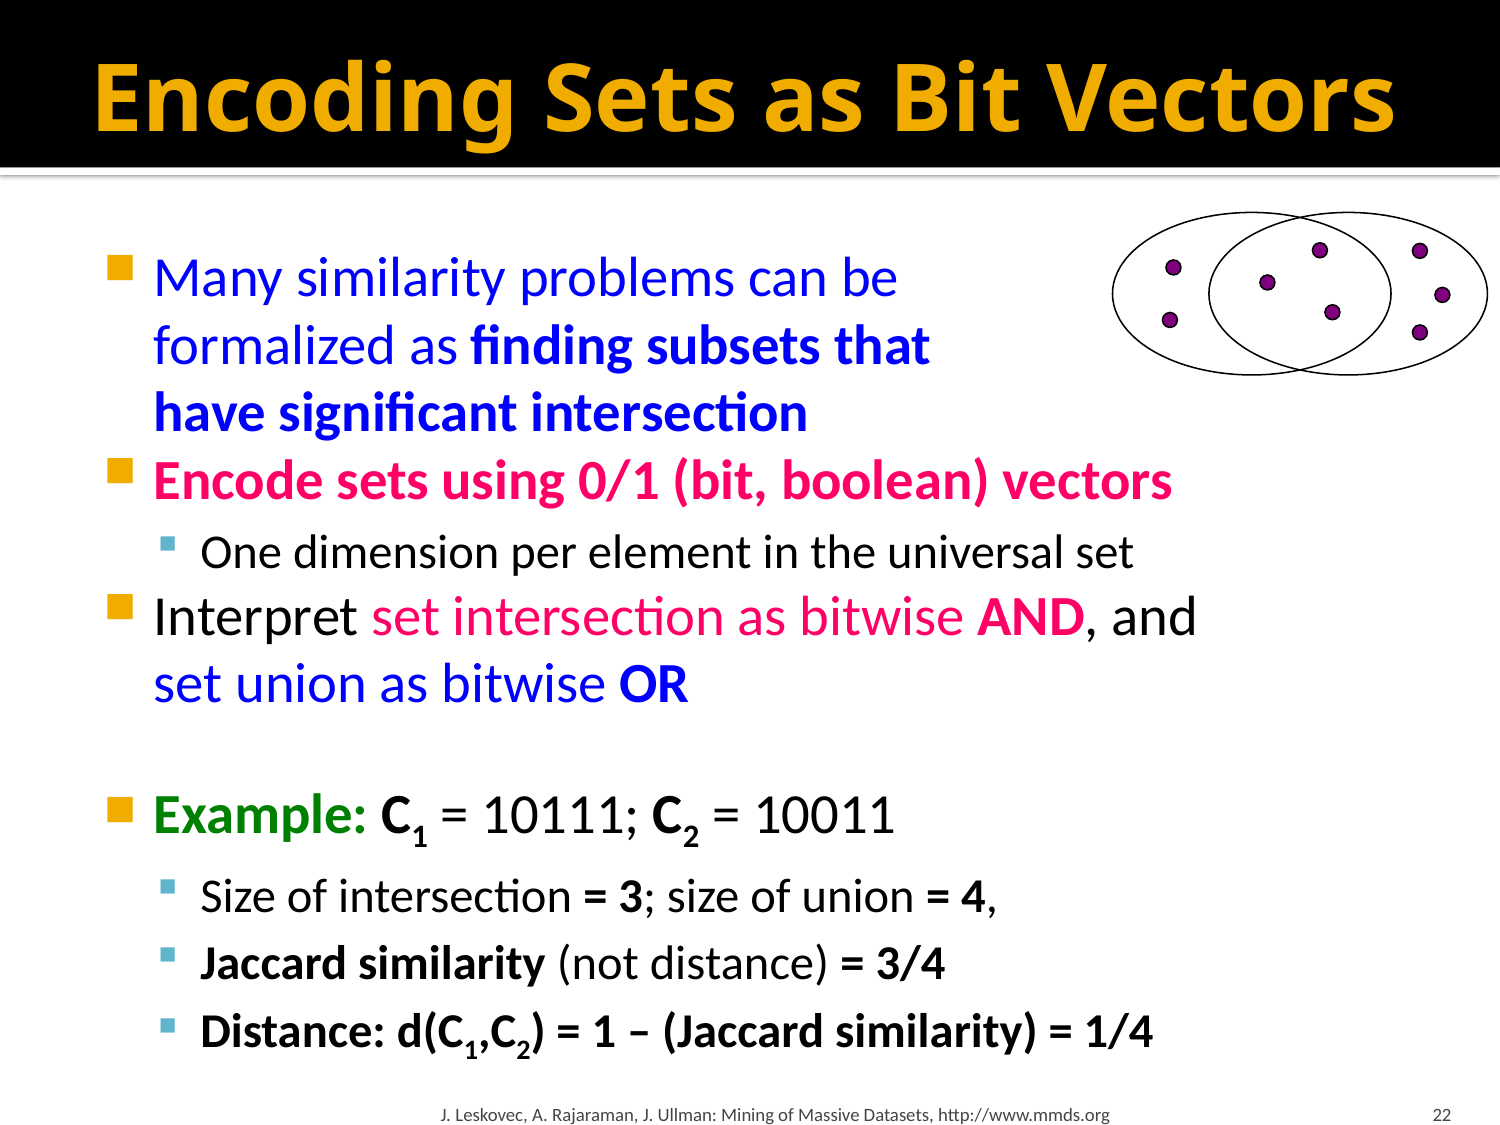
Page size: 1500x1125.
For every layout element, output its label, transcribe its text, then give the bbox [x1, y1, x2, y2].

title Encoding Sets as Bit Vectors [75, 12, 1425, 175]
slide_number 22 [1345, 1080, 1467, 1125]
footer J. Leskovec, A. Rajaraman, J. Ullman: Mining of Massive Datasets, http://www.mmds.org [433, 1080, 1337, 1125]
list Many similarity problems can be formalized as finding subsets that have significant intersection Encode sets using 0/1 (bit, boolean) vectors One dimension per element in the universal set Interpret set intersection as bitwise AND, and set union as bitwise OR Example: C1 = 10111; C2 = 10011 Size of intersection = 3; size of union = 4, Jaccard similarity (not distance) = 3/4 Distance: d(C1,C2) = 1 – (Jaccard similarity) = 1/4 [75, 224, 1425, 1075]
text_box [1112, 212, 1488, 375]
